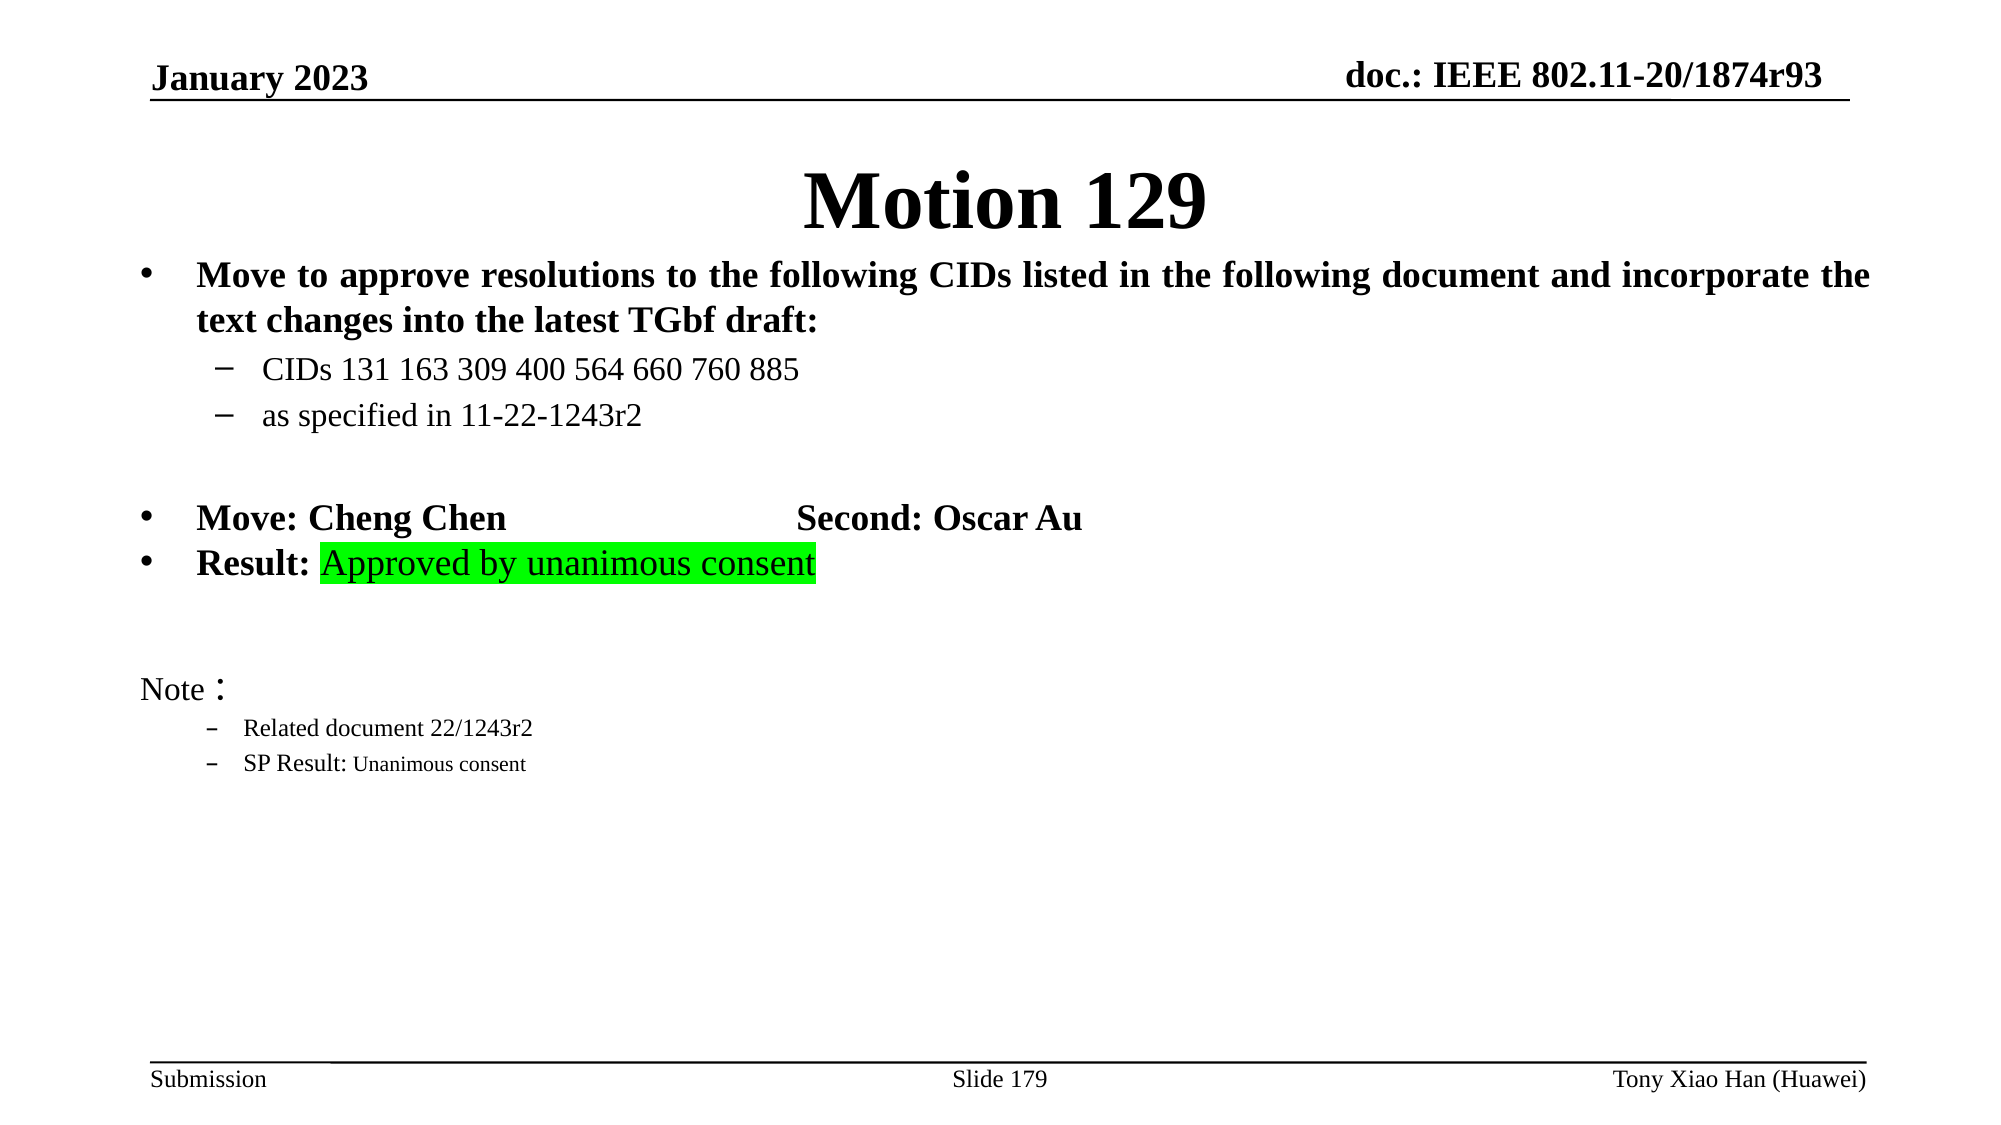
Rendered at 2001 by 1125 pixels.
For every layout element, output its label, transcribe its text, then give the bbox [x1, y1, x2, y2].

text_box Motion 129 [368, 137, 1644, 212]
text_box Move to approve resolutions to the following CIDs listed in the following document and incorporate the text changes into the latest TGbf draft: CIDs 131 163 309 400 564 660 760 885 as specified in 11-22-1243r2 Move: Cheng Chen Second: Oscar Au Result: Approved by unanimous consent Note： Related document 22/1243r2 SP Result: Unanimous consent [125, 212, 1888, 900]
